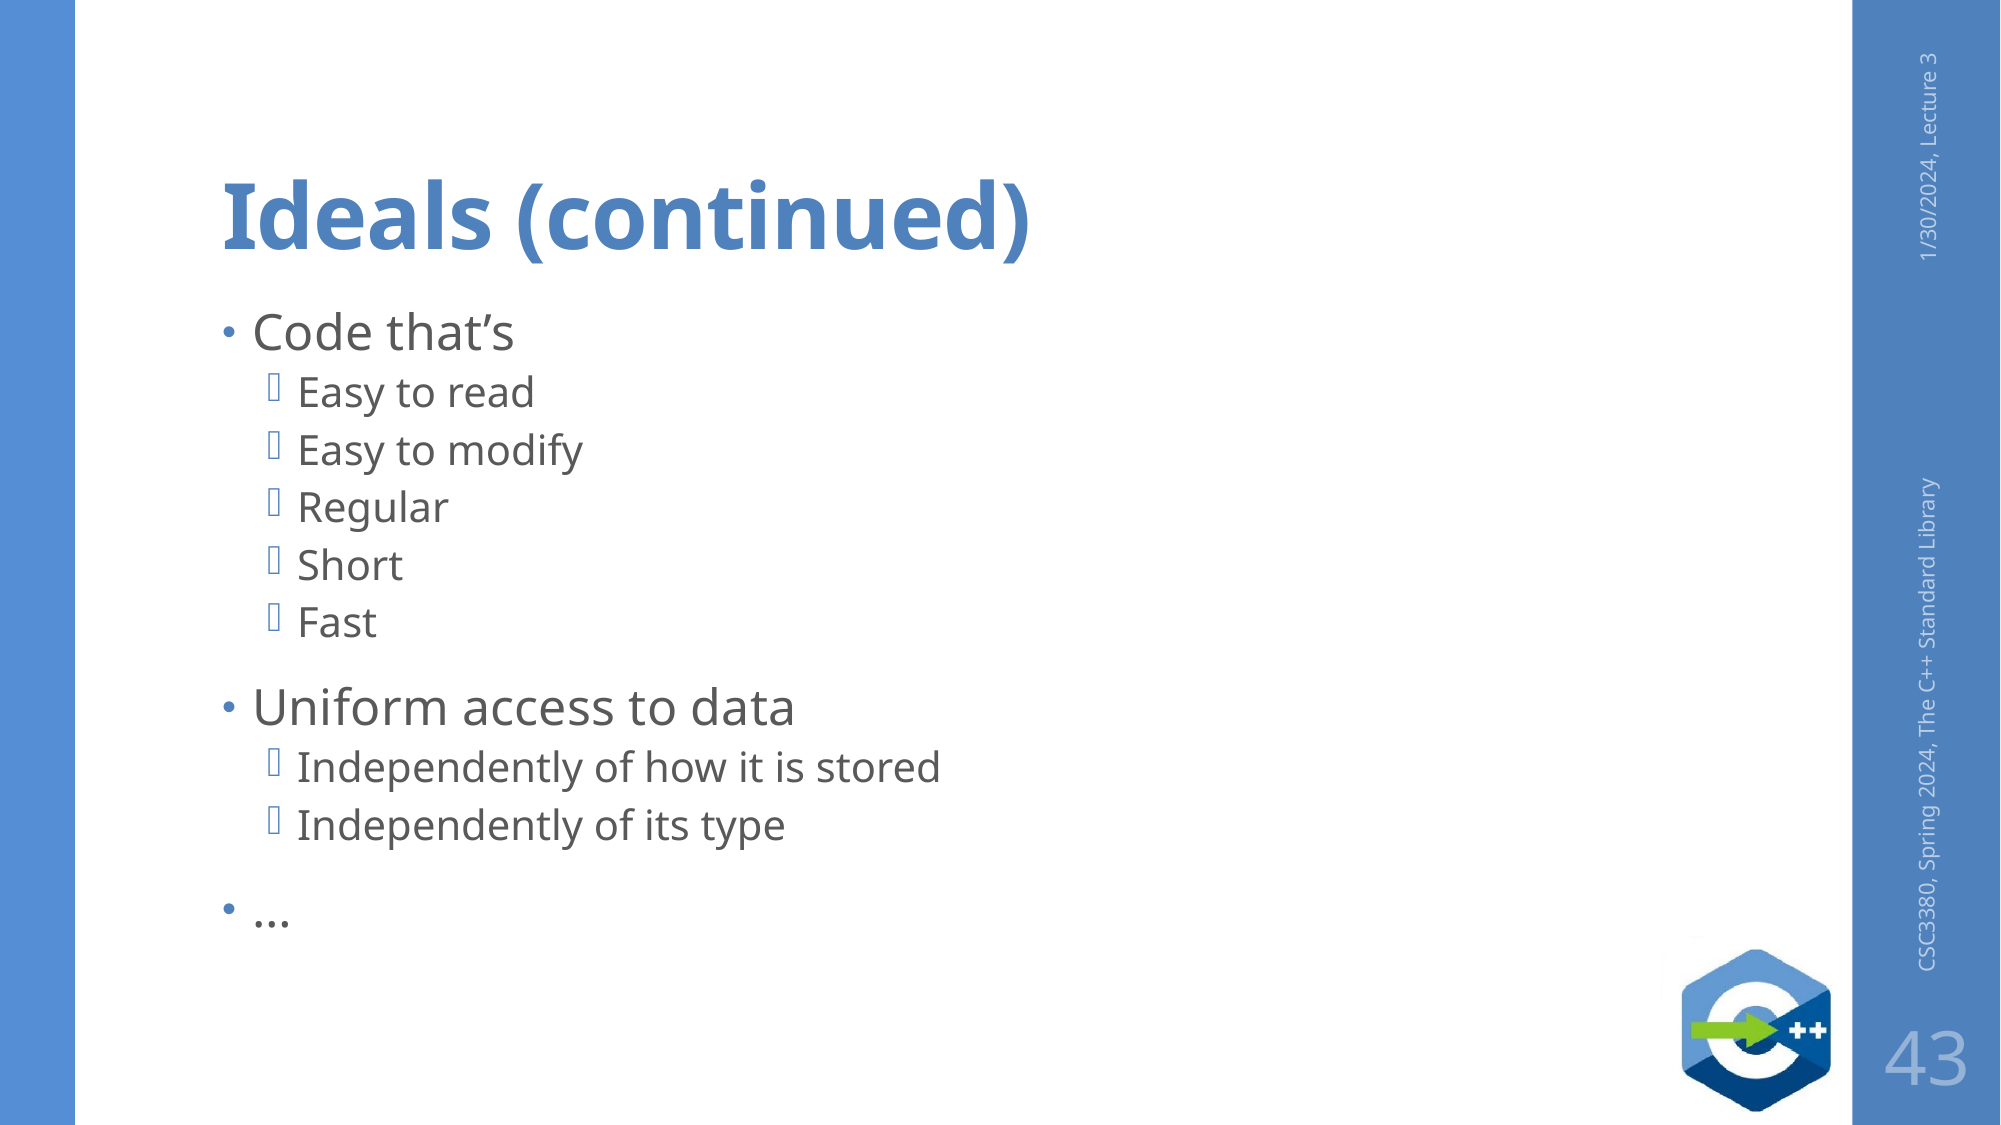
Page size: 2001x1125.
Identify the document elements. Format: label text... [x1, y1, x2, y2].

picture [1661, 936, 1851, 1125]
footer CSC3380, Spring 2024, The C++ Standard Library [1897, 400, 1958, 988]
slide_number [1897, 37, 1958, 351]
title Ideals (continued) [206, 48, 1797, 278]
slide_number 43 [1852, 1012, 2000, 1110]
list Code that’s Easy to read Easy to modify Regular Short Fast Uniform access to data Independently of how it is stored Independently of its type … [206, 299, 1617, 1014]
